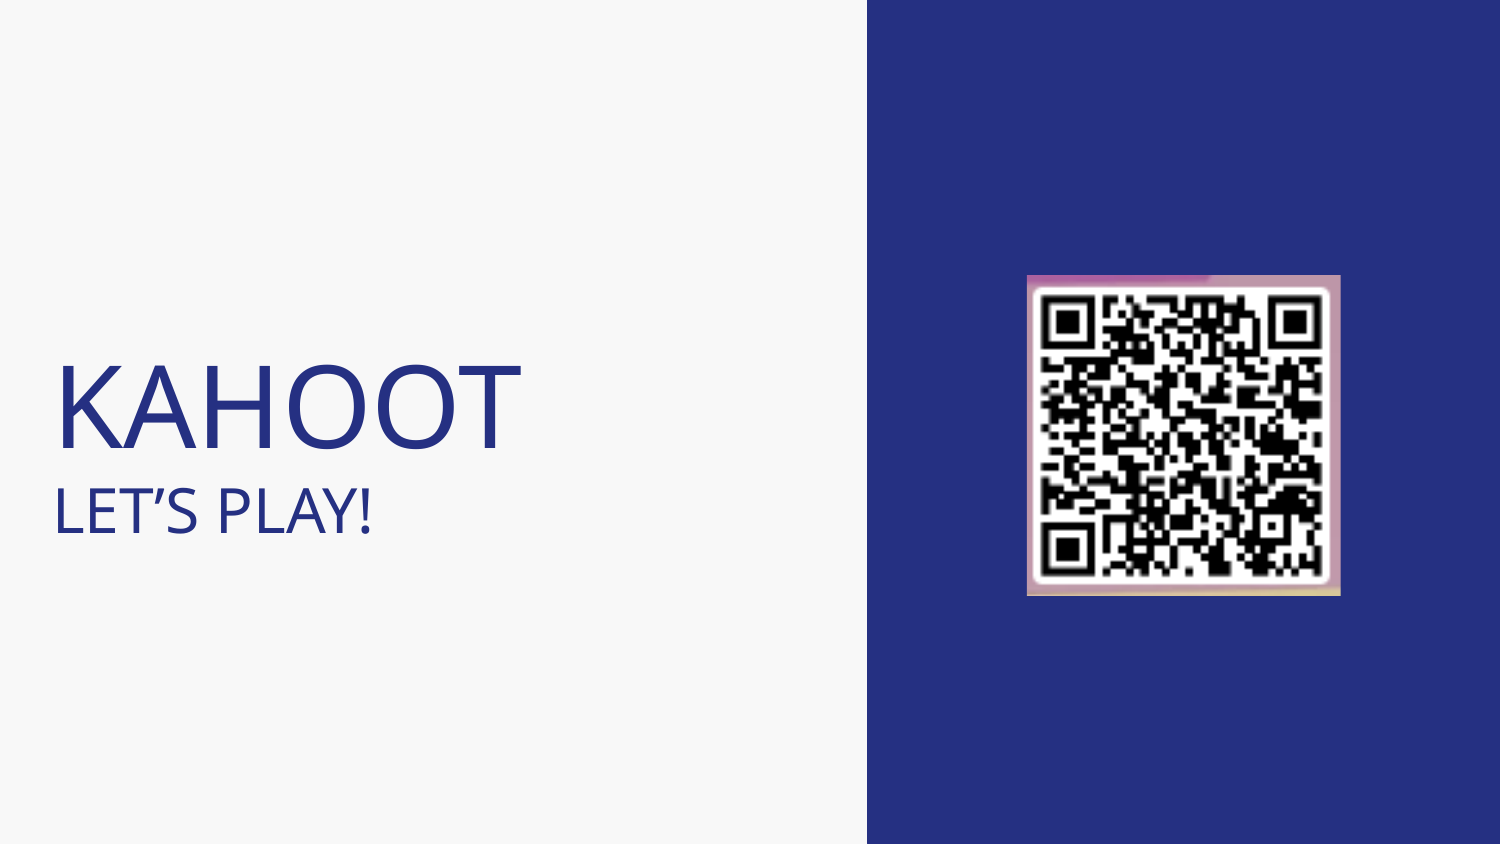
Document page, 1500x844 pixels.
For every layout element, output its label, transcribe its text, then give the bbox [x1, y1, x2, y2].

text_box [867, 0, 1500, 844]
picture [1026, 275, 1341, 596]
title KAHOOT LET’S PLAY! [37, 309, 867, 562]
